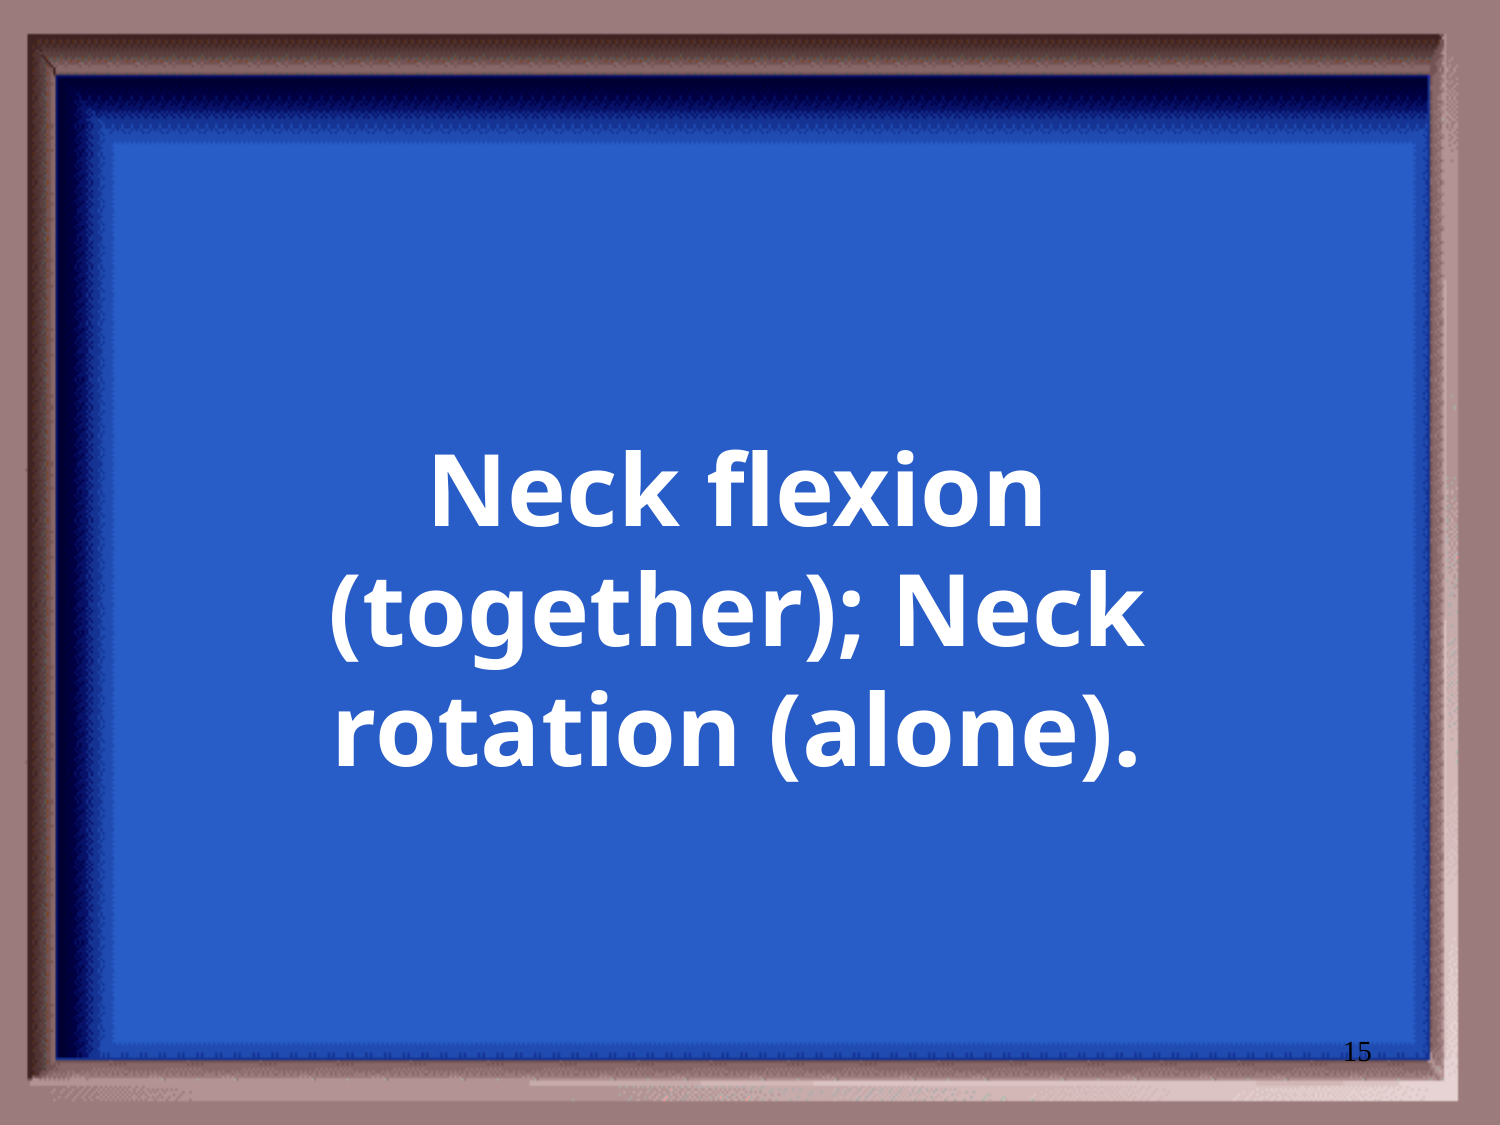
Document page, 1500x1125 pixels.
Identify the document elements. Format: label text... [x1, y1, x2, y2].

title Neck flexion (together); Neck rotation (alone). [199, 512, 1276, 701]
picture [0, 0, 1500, 1125]
slide_number 15 [1074, 1024, 1388, 1101]
